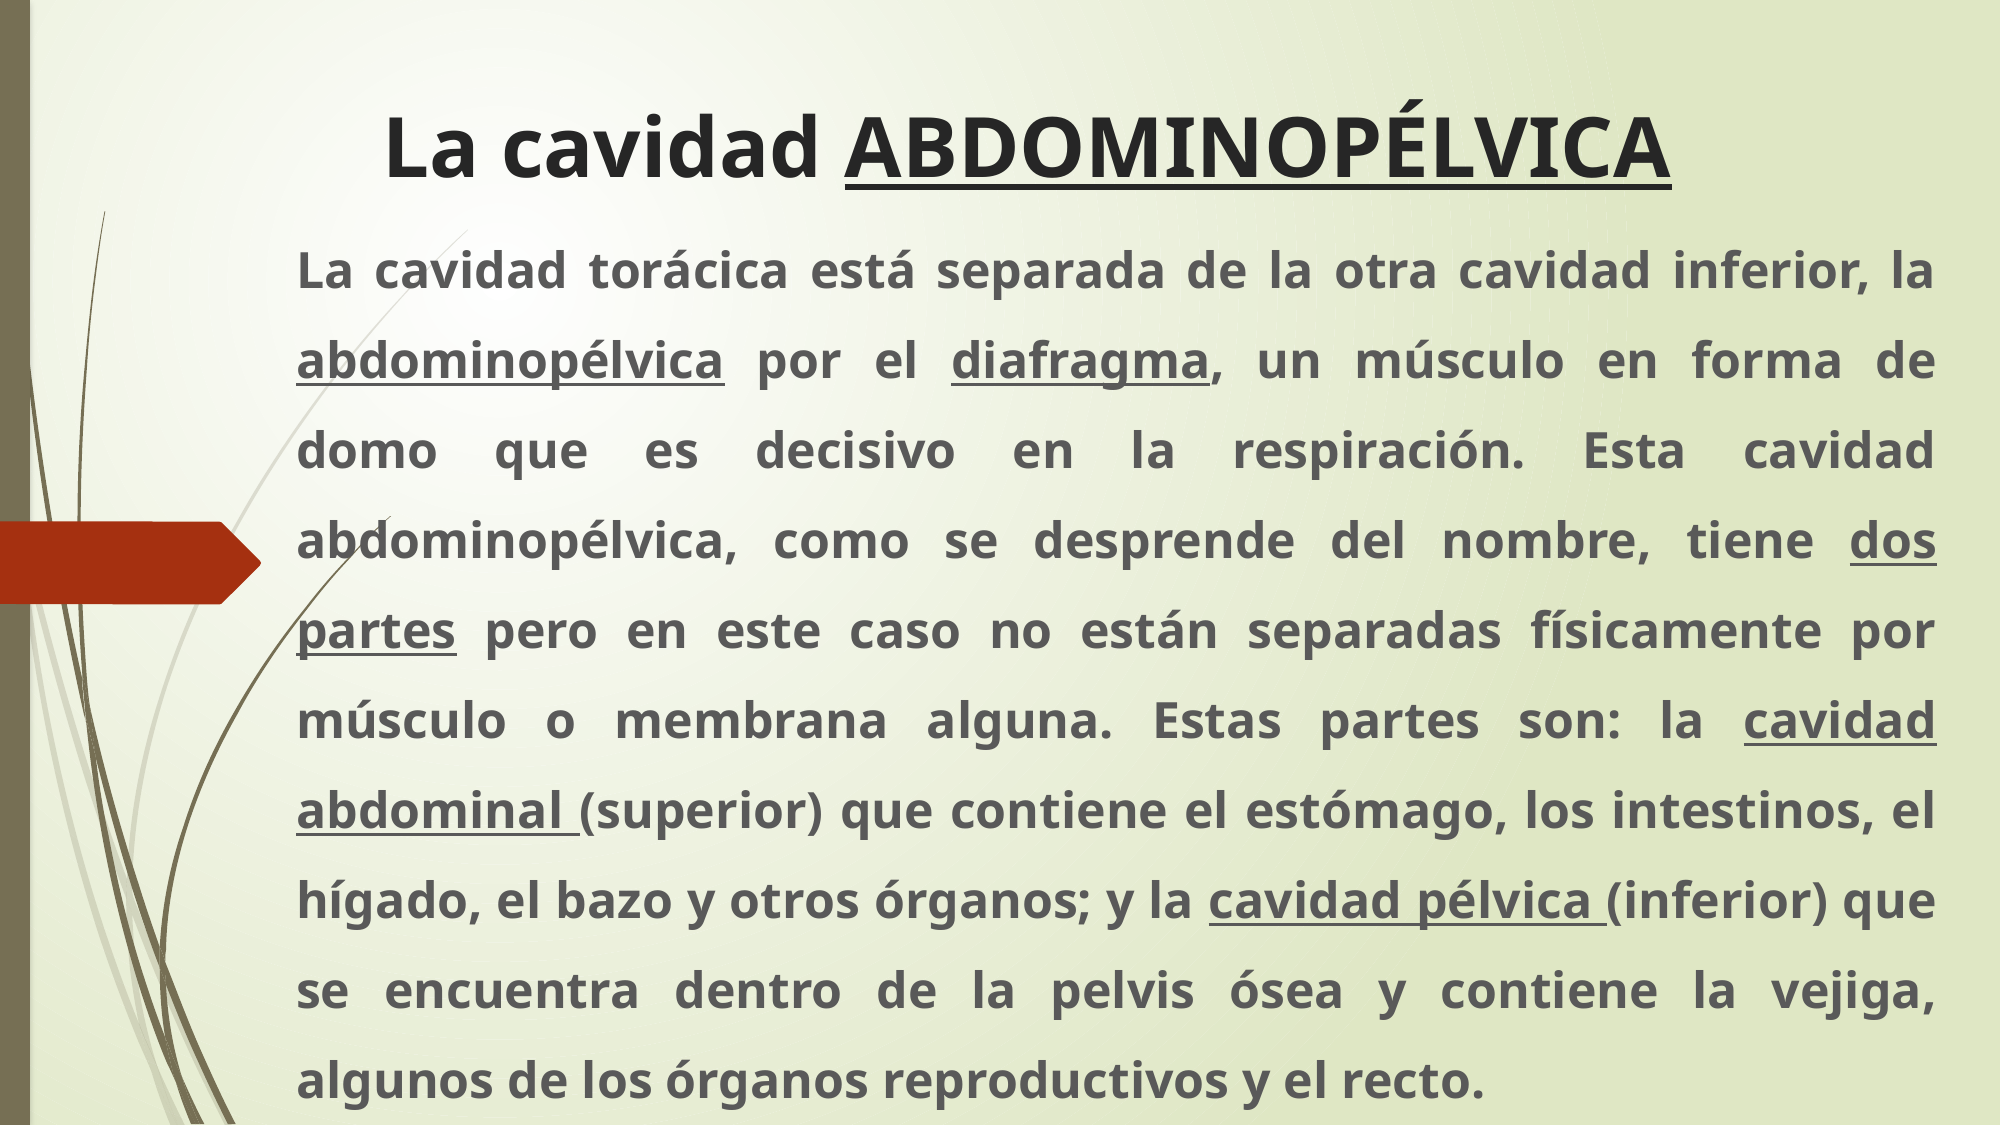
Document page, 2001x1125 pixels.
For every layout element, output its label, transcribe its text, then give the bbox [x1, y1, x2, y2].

list La cavidad torácica está separada de la otra cavidad inferior, la abdominopélvica por el diafragma, un músculo en forma de domo que es decisivo en la respiración. Esta cavidad abdominopélvica, como se desprende del nombre, tiene dos partes pero en este caso no están separadas físicamente por músculo o membrana alguna. Estas partes son: la cavidad abdominal (superior) que contiene el estómago, los intestinos, el hígado, el bazo y otros órganos; y la cavidad pélvica (inferior) que se encuentra dentro de la pelvis ósea y contiene la vejiga, algunos de los órganos reproductivos y el recto. [280, 201, 1953, 902]
title La cavidad ABDOMINOPÉLVICA [367, 0, 1830, 201]
